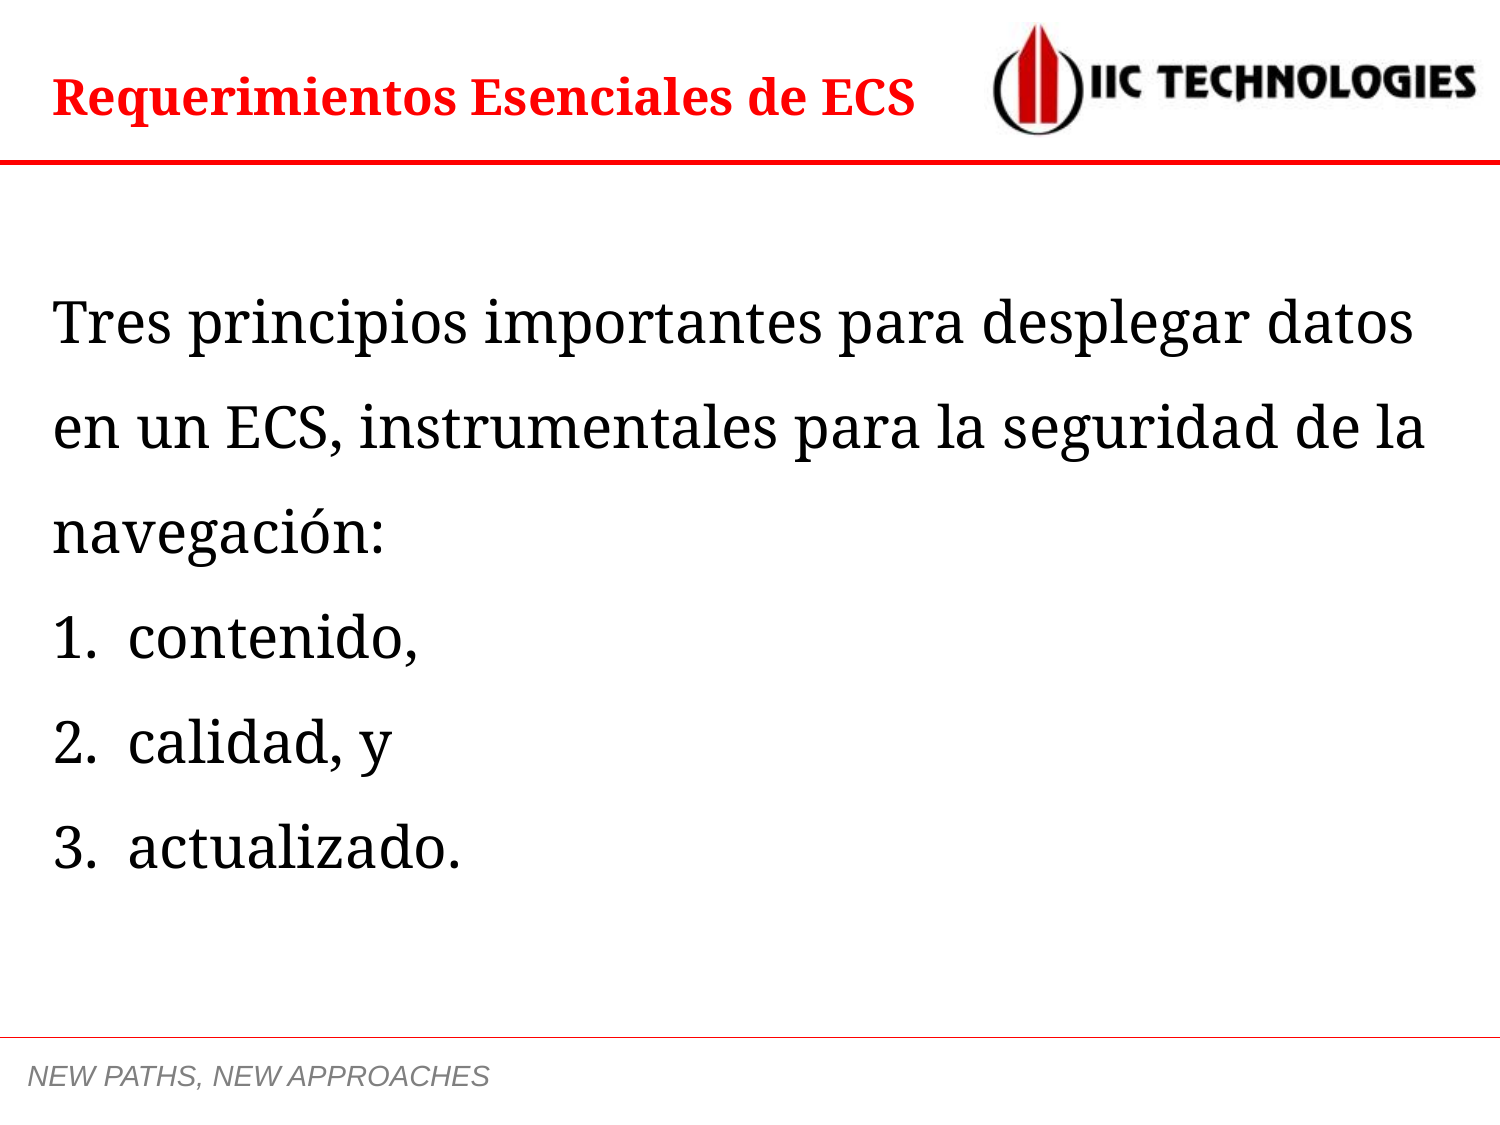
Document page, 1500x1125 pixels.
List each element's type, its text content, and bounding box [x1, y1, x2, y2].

text_box Requerimientos Esenciales de ECS [37, 57, 1138, 163]
picture [984, 22, 1488, 138]
text_box Tres principios importantes para desplegar datos en un ECS, instrumentales para la seguridad de la navegación: contenido, calidad, y actualizado. [37, 243, 1463, 888]
